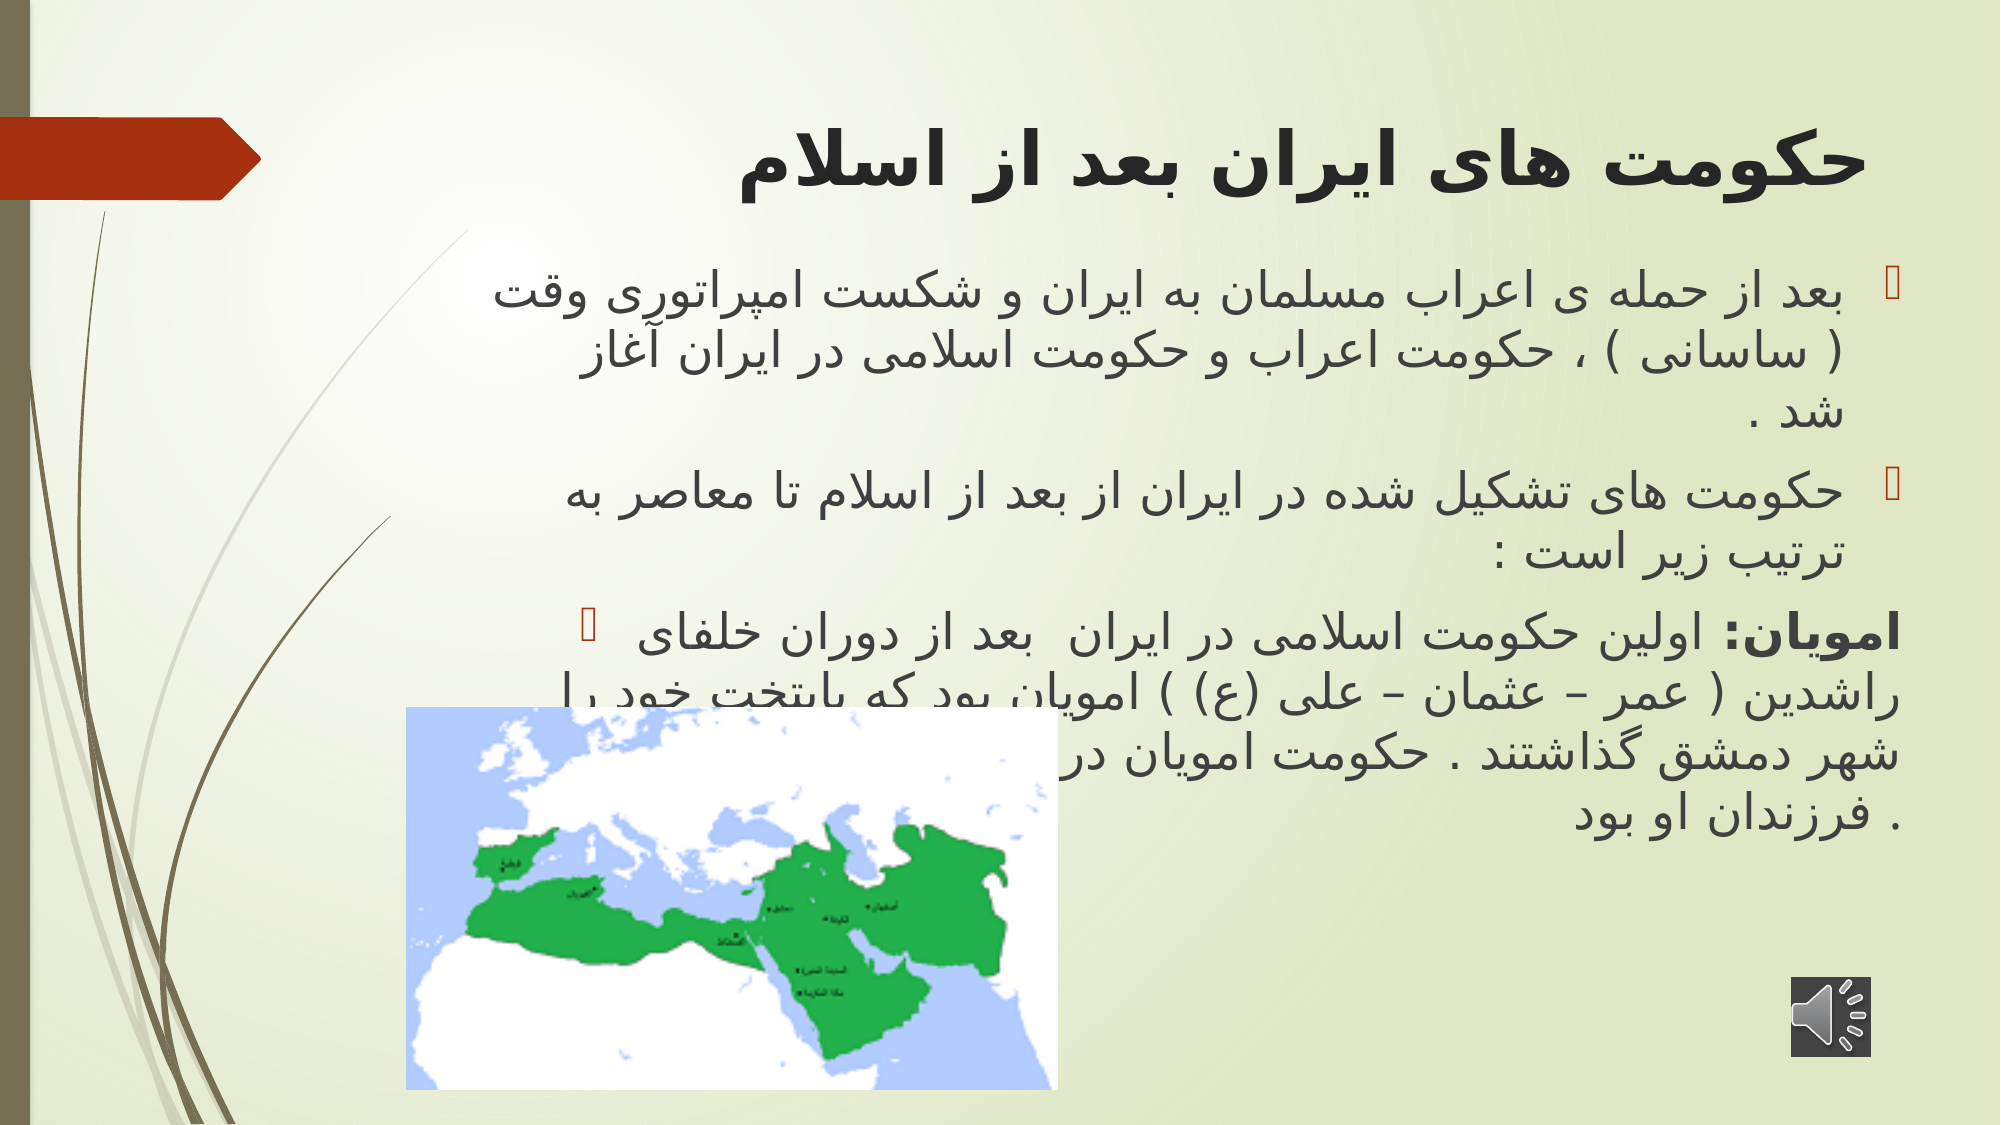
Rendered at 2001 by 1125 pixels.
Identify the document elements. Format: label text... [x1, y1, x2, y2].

list بعد از حمله ی اعراب مسلمان به ایران و شکست امپراتوری وقت ( ساسانی ) ، حکومت اعراب و حکومت اسلامی در ایران آغاز شد . حکومت های تشکیل شده در ایران از بعد از اسلام تا معاصر به ترتیب زیر است : امویان: اولین حکومت اسلامی در ایران بعد از دوران خلفای راشدین ( عمر – عثمان – علی (ع) ) امویان بود که پایتخت خود را شهر دمشق گذاشتند . حکومت امویان در واقع حکومت معاویه و فرزندان او بود . [455, 249, 1918, 870]
title حکومت های ایران بعد از اسلام [425, 102, 1888, 313]
picture [405, 707, 1058, 1090]
picture [1789, 976, 1872, 1059]
